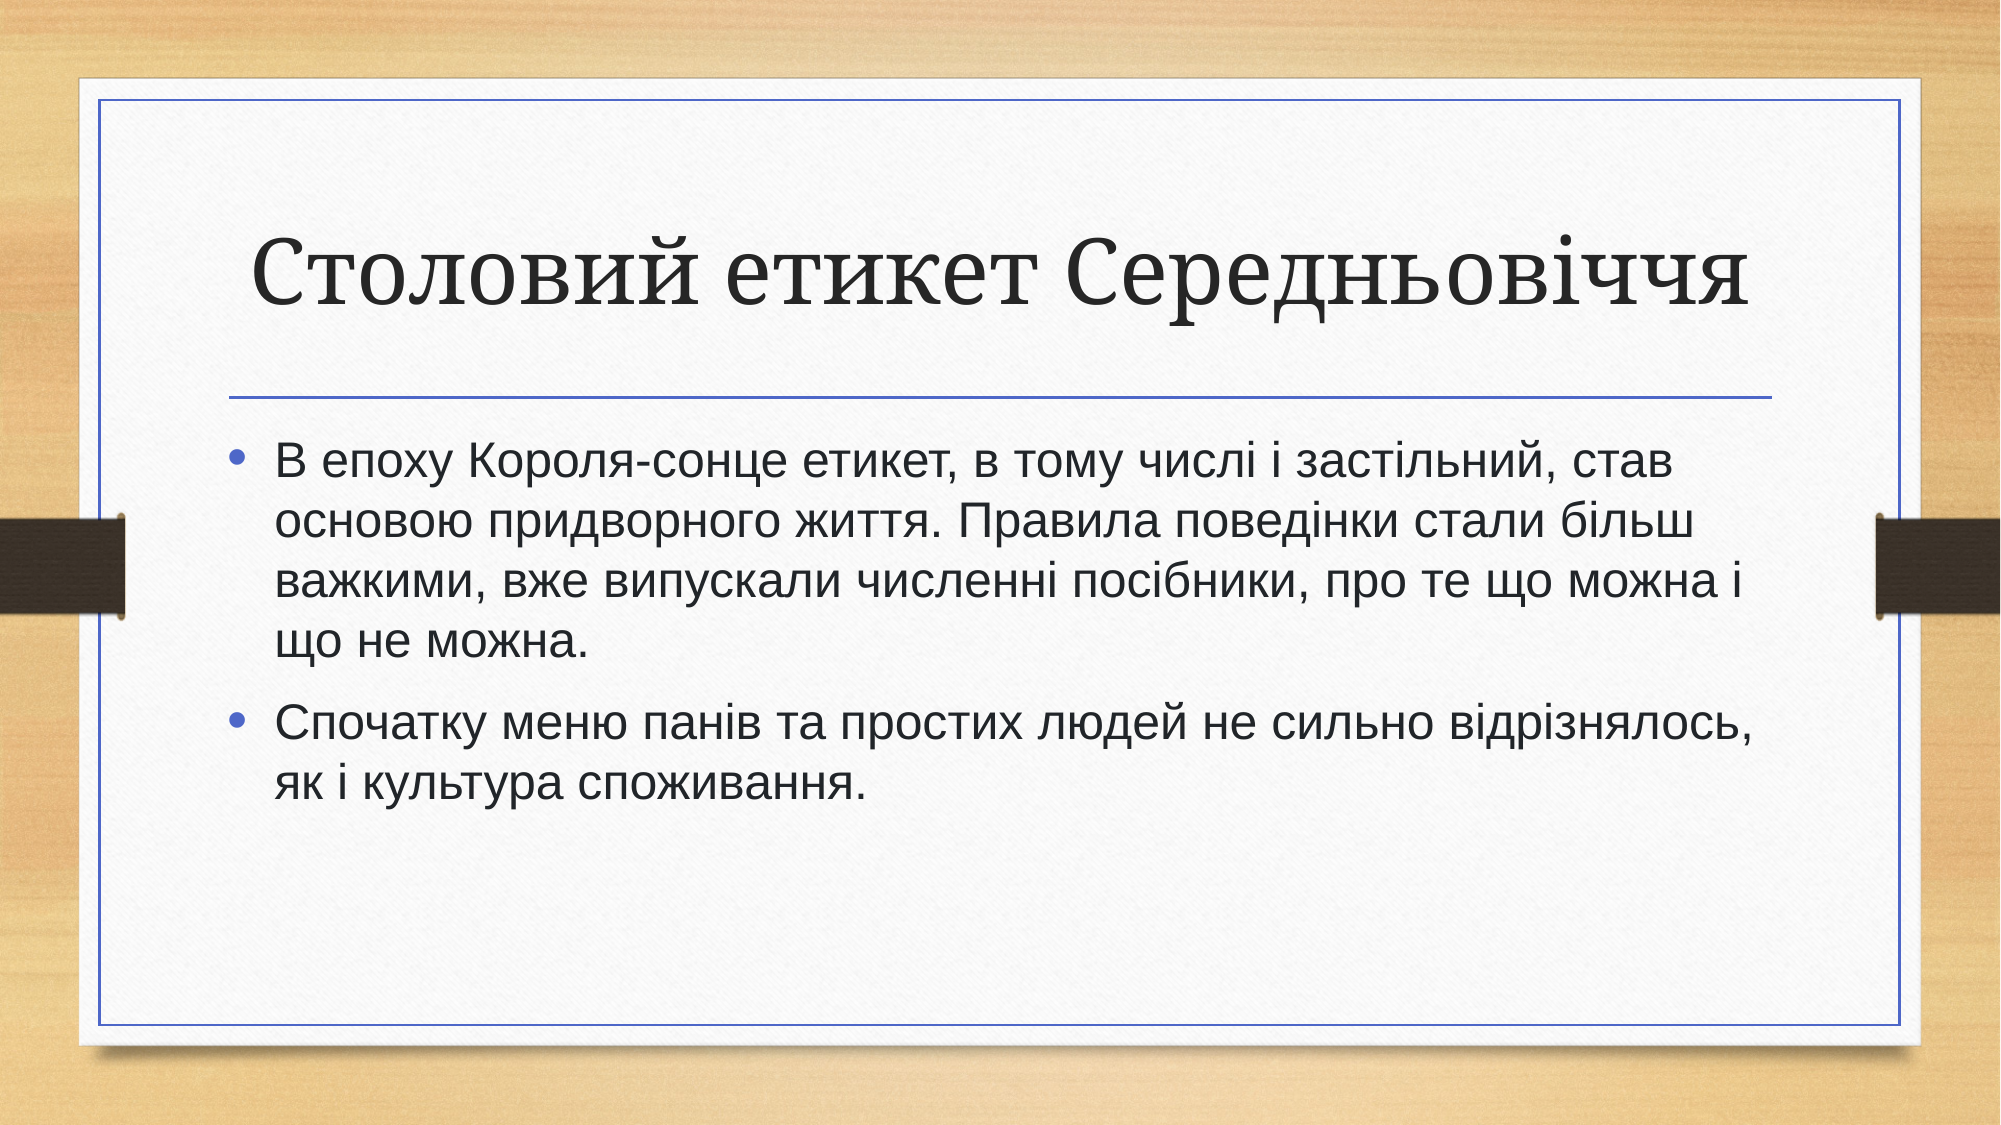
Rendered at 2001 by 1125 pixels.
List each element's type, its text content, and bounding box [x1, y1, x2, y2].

title Столовий етикет Середньовіччя [212, 161, 1788, 375]
picture [0, 0, 2001, 1125]
list В епоху Короля-сонце етикет, в тому числі і застільний, став основою придворного життя. Правила поведінки стали більш важкими, вже випускали численні посібники, про те що можна і що не можна. Спочатку меню панів та простих людей не сильно відрізнялось, як і культура споживання. [212, 419, 1788, 964]
